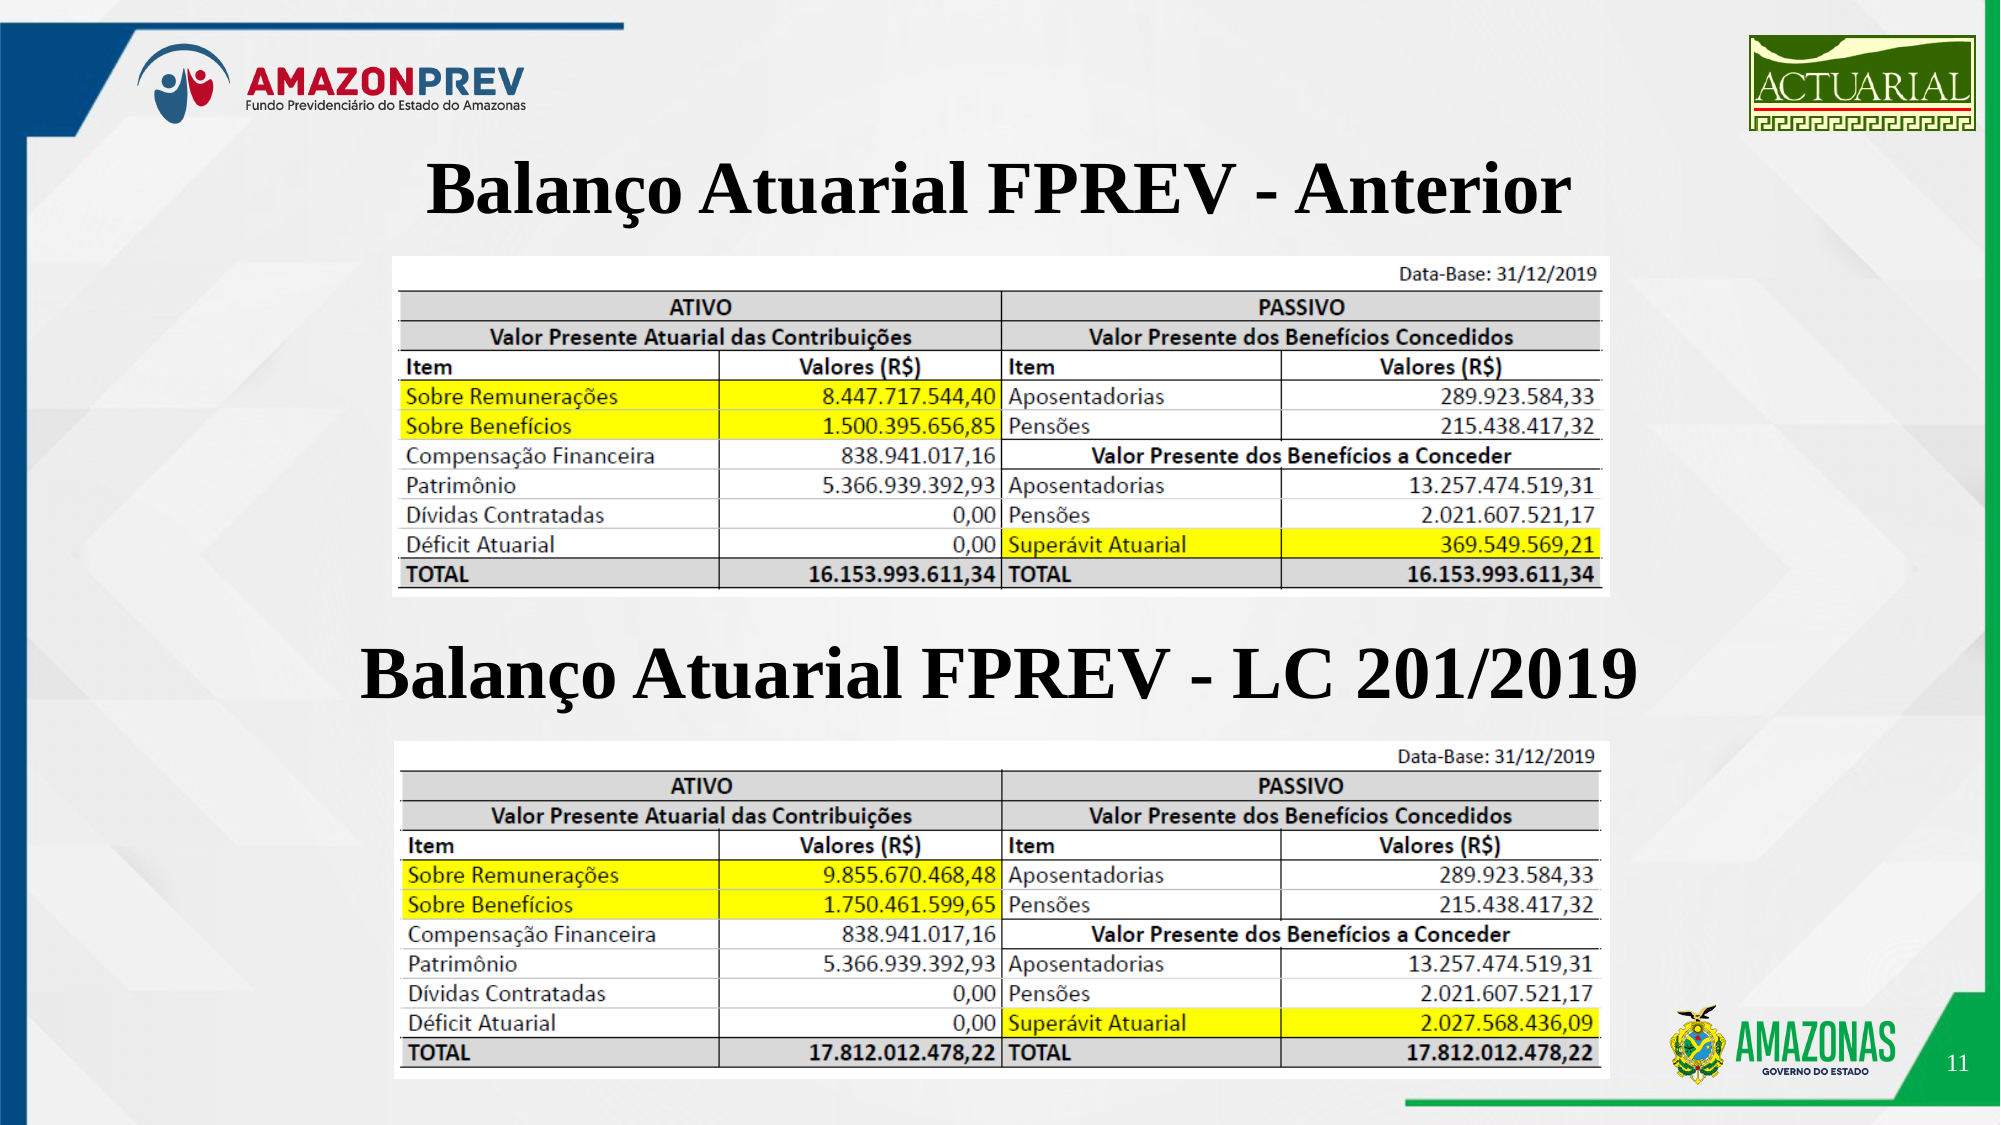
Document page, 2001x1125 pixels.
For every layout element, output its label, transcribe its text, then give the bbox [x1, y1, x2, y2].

text_box 11 [1928, 1039, 1988, 1085]
picture [0, 0, 2001, 1125]
text_box [137, 733, 1830, 998]
text_box [137, 248, 1830, 615]
text_box Balanço Atuarial FPREV - LC 201/2019 [137, 615, 1863, 733]
title Balanço Atuarial FPREV - Anterior [137, 130, 1863, 248]
